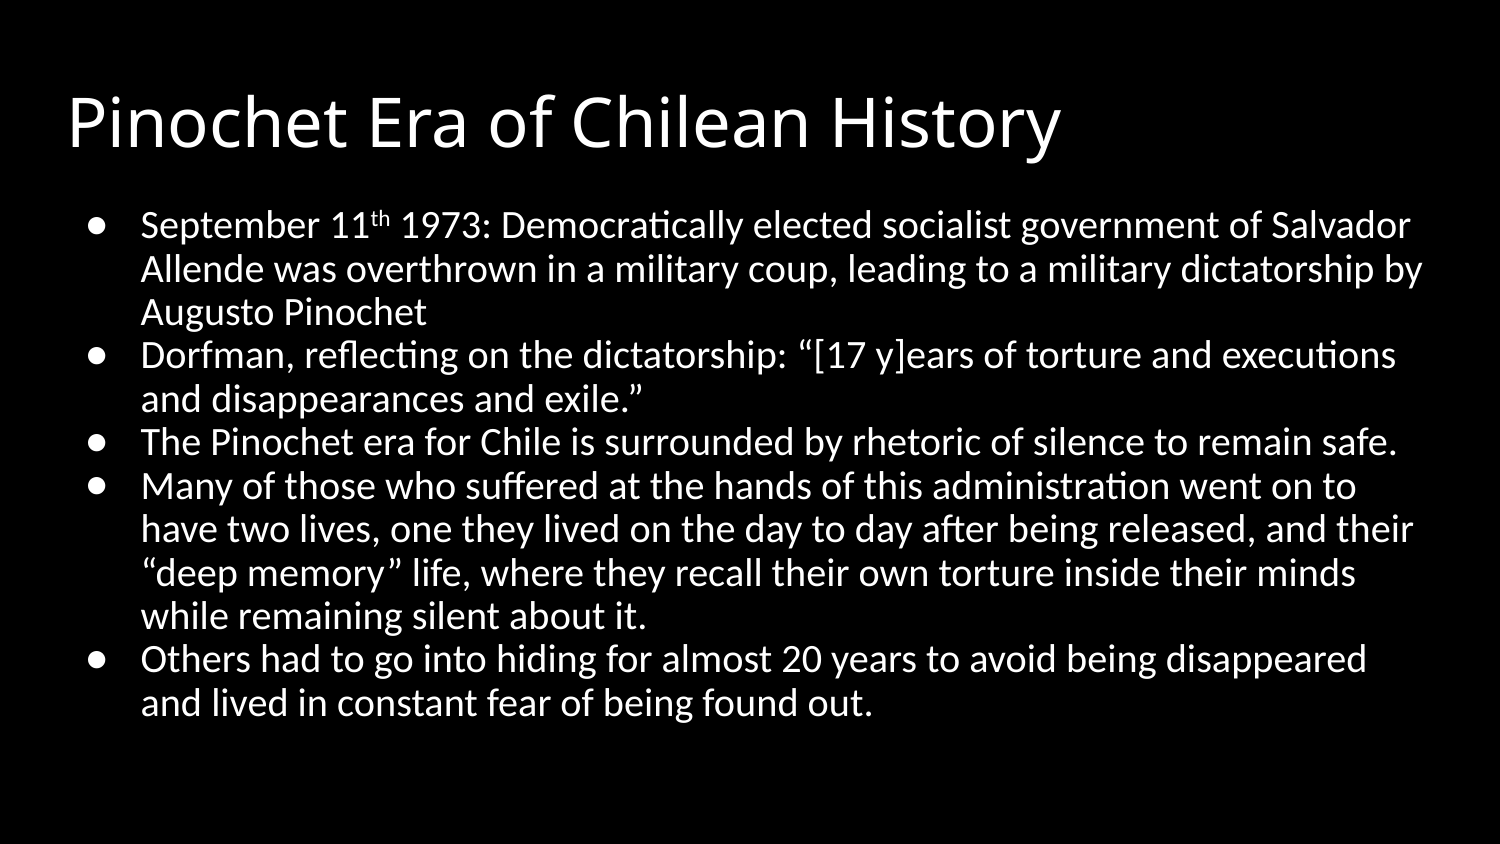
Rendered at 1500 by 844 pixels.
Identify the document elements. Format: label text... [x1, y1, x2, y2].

title Pinochet Era of Chilean History [51, 72, 1449, 167]
list September 11th 1973: Democratically elected socialist government of Salvador Allende was overthrown in a military coup, leading to a military dictatorship by Augusto Pinochet Dorfman, reflecting on the dictatorship: “[17 y]ears of torture and executions and disappearances and exile.” The Pinochet era for Chile is surrounded by rhetoric of silence to remain safe. Many of those who suffered at the hands of this administration went on to have two lives, one they lived on the day to day after being released, and their “deep memory” life, where they recall their own torture inside their minds while remaining silent about it. Others had to go into hiding for almost 20 years to avoid being disappeared and lived in constant fear of being found out. [51, 189, 1449, 750]
